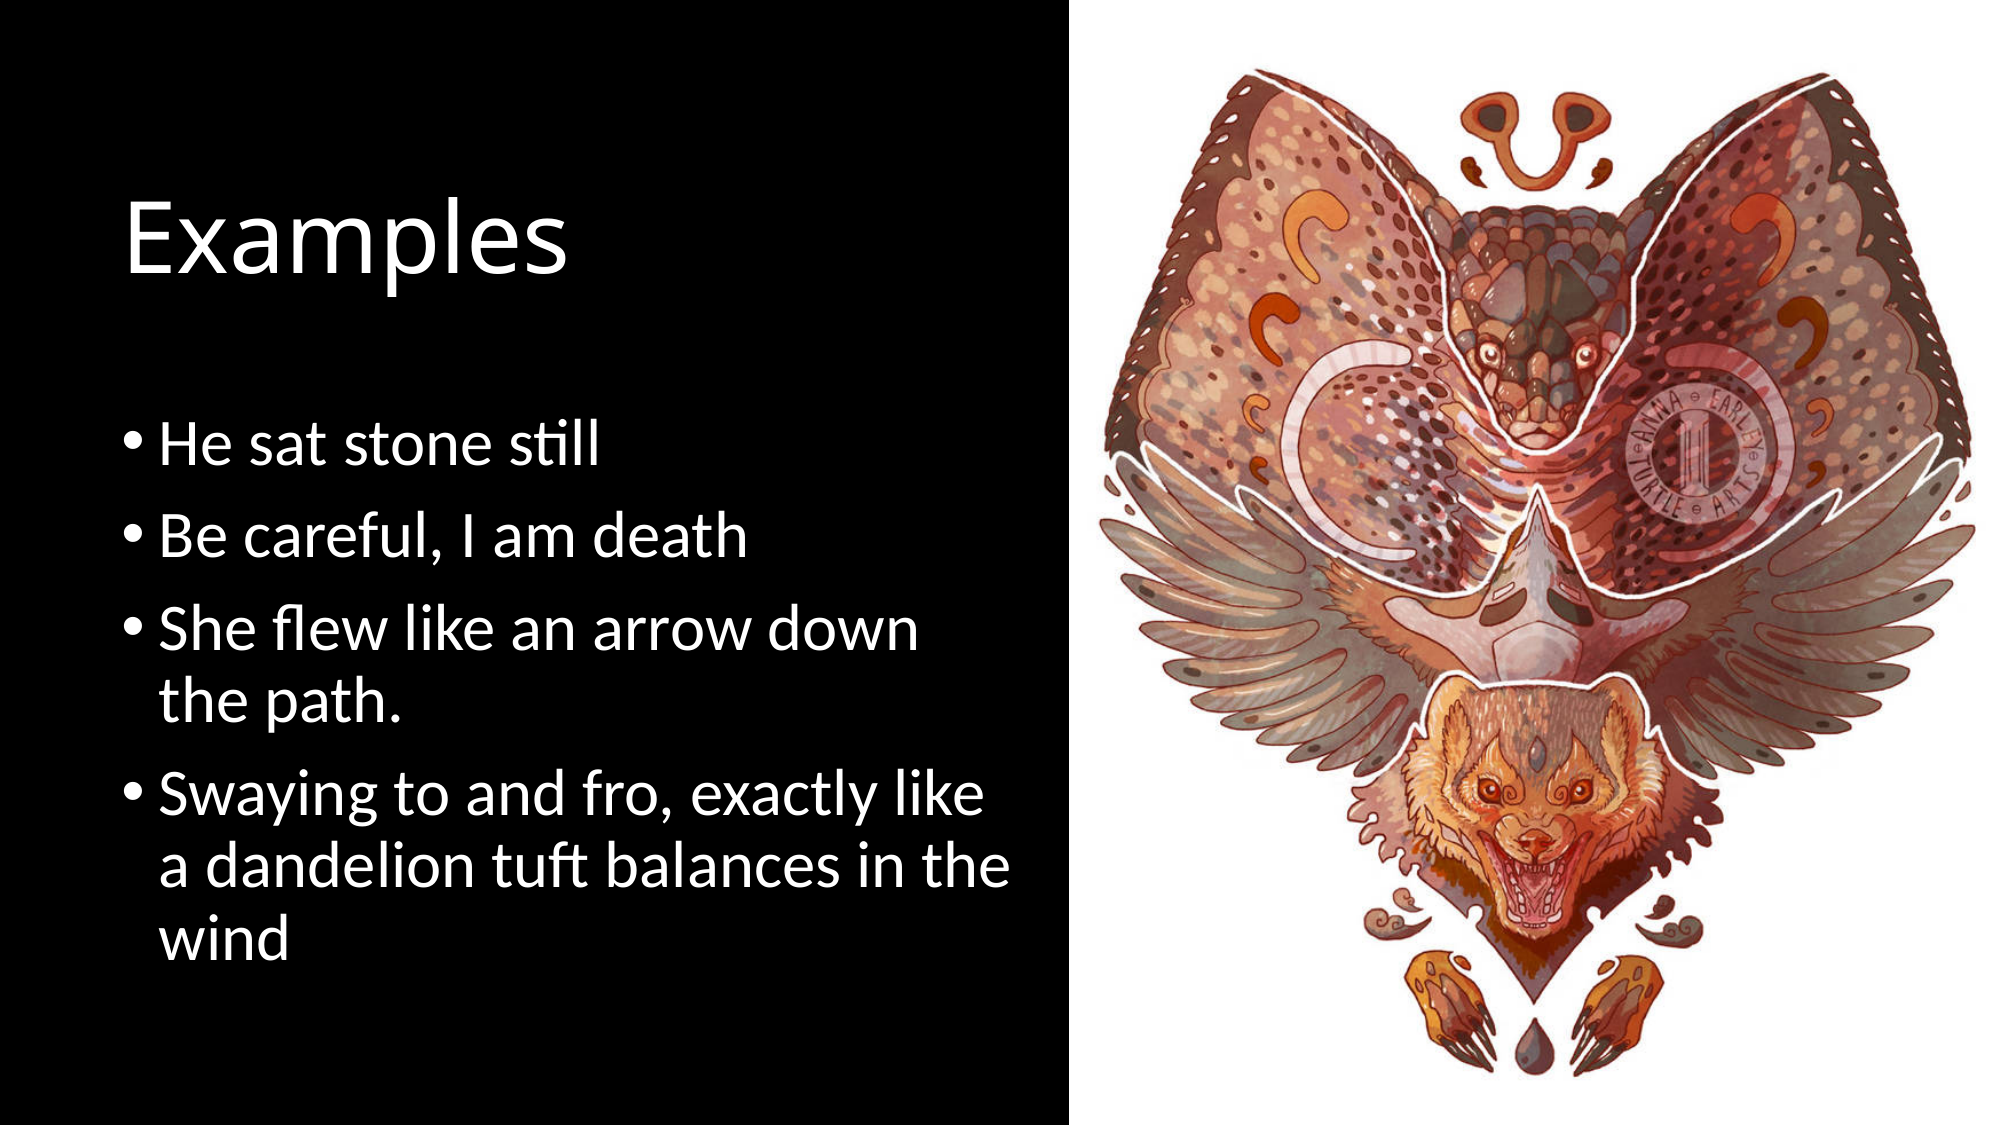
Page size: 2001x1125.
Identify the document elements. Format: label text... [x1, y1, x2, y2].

picture [760, 0, 2000, 1125]
list He sat stone still Be careful, I am death She flew like an arrow down the path. Swaying to and fro, exactly like a dandelion tuft balances in the wind [106, 399, 760, 1021]
title Examples [106, 103, 706, 379]
